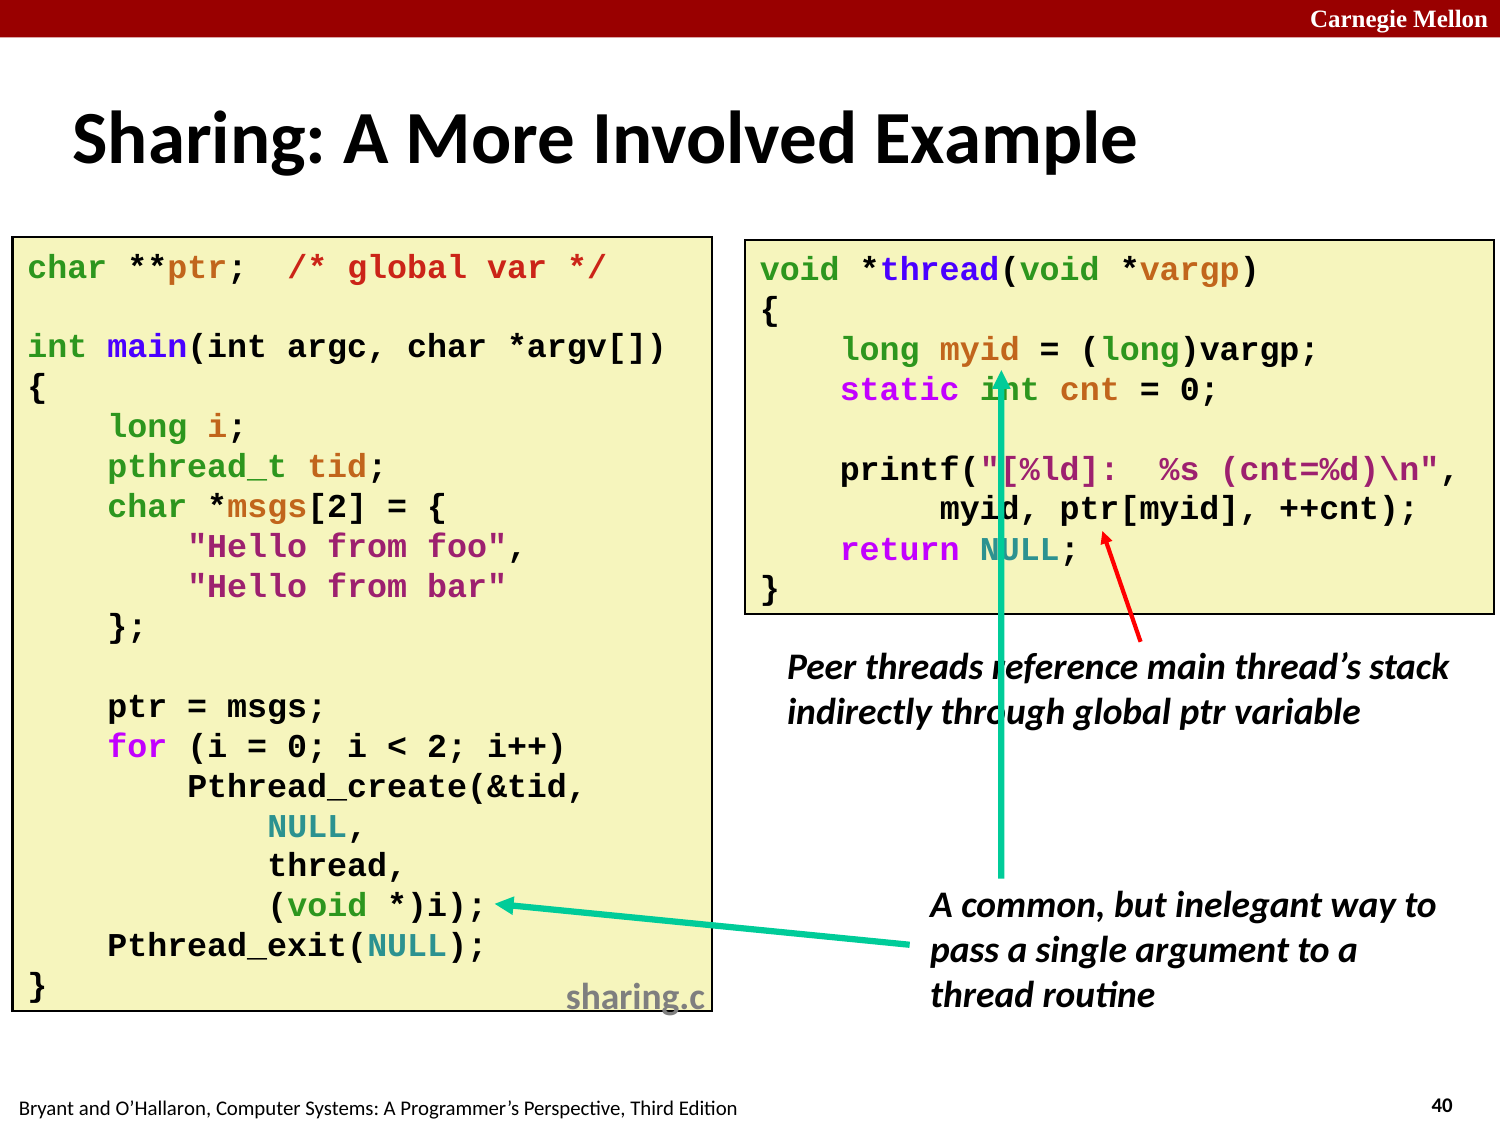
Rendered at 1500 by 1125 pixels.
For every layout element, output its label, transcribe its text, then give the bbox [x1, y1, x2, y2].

text_box void *thread(void *vargp) { long myid = (long)vargp; static int cnt = 0; printf("[%ld]: %s (cnt=%d)\n", myid, ptr[myid], ++cnt); return NULL; } [744, 239, 1495, 614]
text_box char **ptr; /* global var */ int main(int argc, char *argv[]) { long i; pthread_t tid; char *msgs[2] = { "Hello from foo", "Hello from bar" }; ptr = msgs; for (i = 0; i < 2; i++) Pthread_create(&tid, NULL, thread, (void *)i); Pthread_exit(NULL); } [12, 237, 713, 1011]
title Sharing: A More Involved Example [57, 71, 1454, 197]
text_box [494, 369, 1470, 1025]
